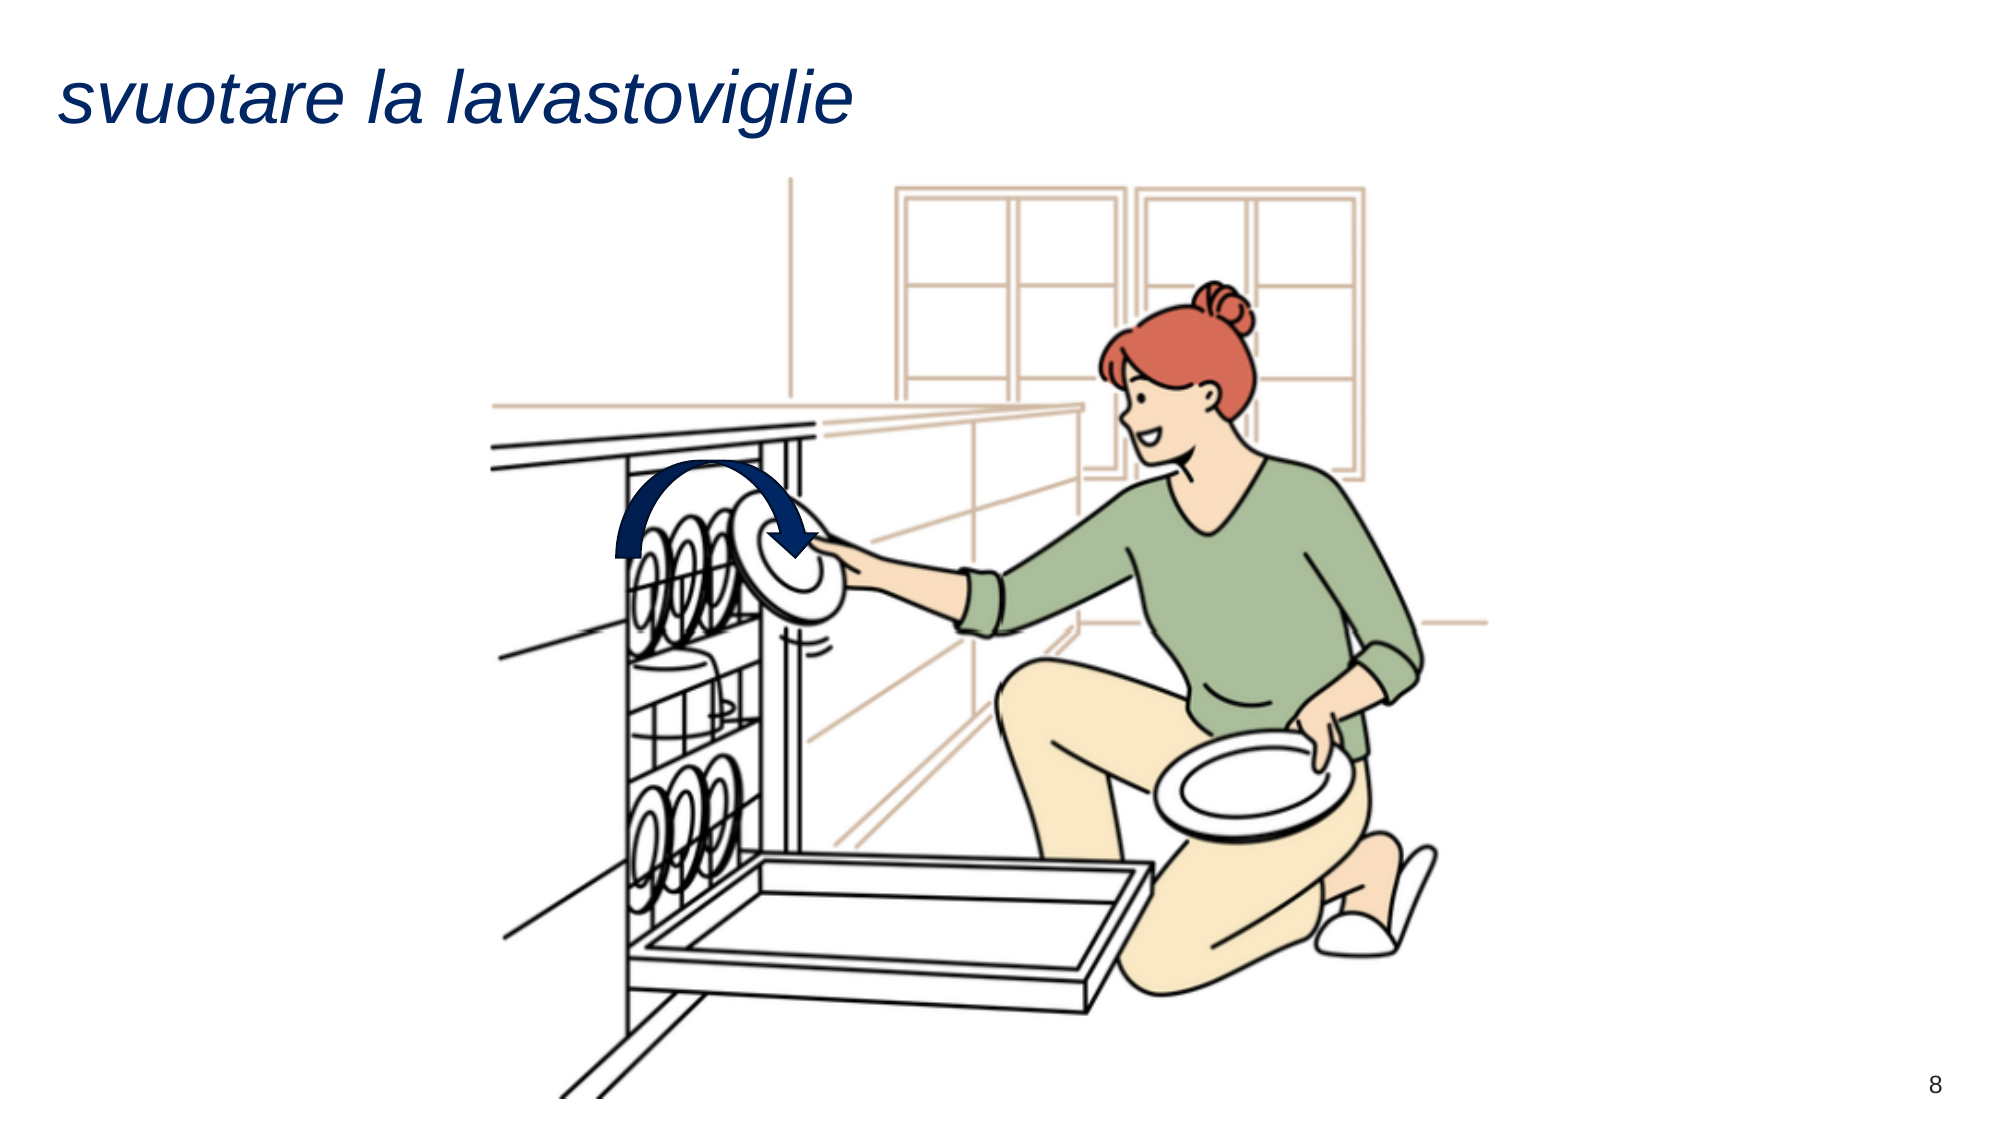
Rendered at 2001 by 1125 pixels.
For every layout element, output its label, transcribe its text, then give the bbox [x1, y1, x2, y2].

slide_number 8 [1824, 1068, 1943, 1099]
title svuotare la lavastoviglie [59, 59, 1943, 149]
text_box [465, 161, 1535, 1099]
